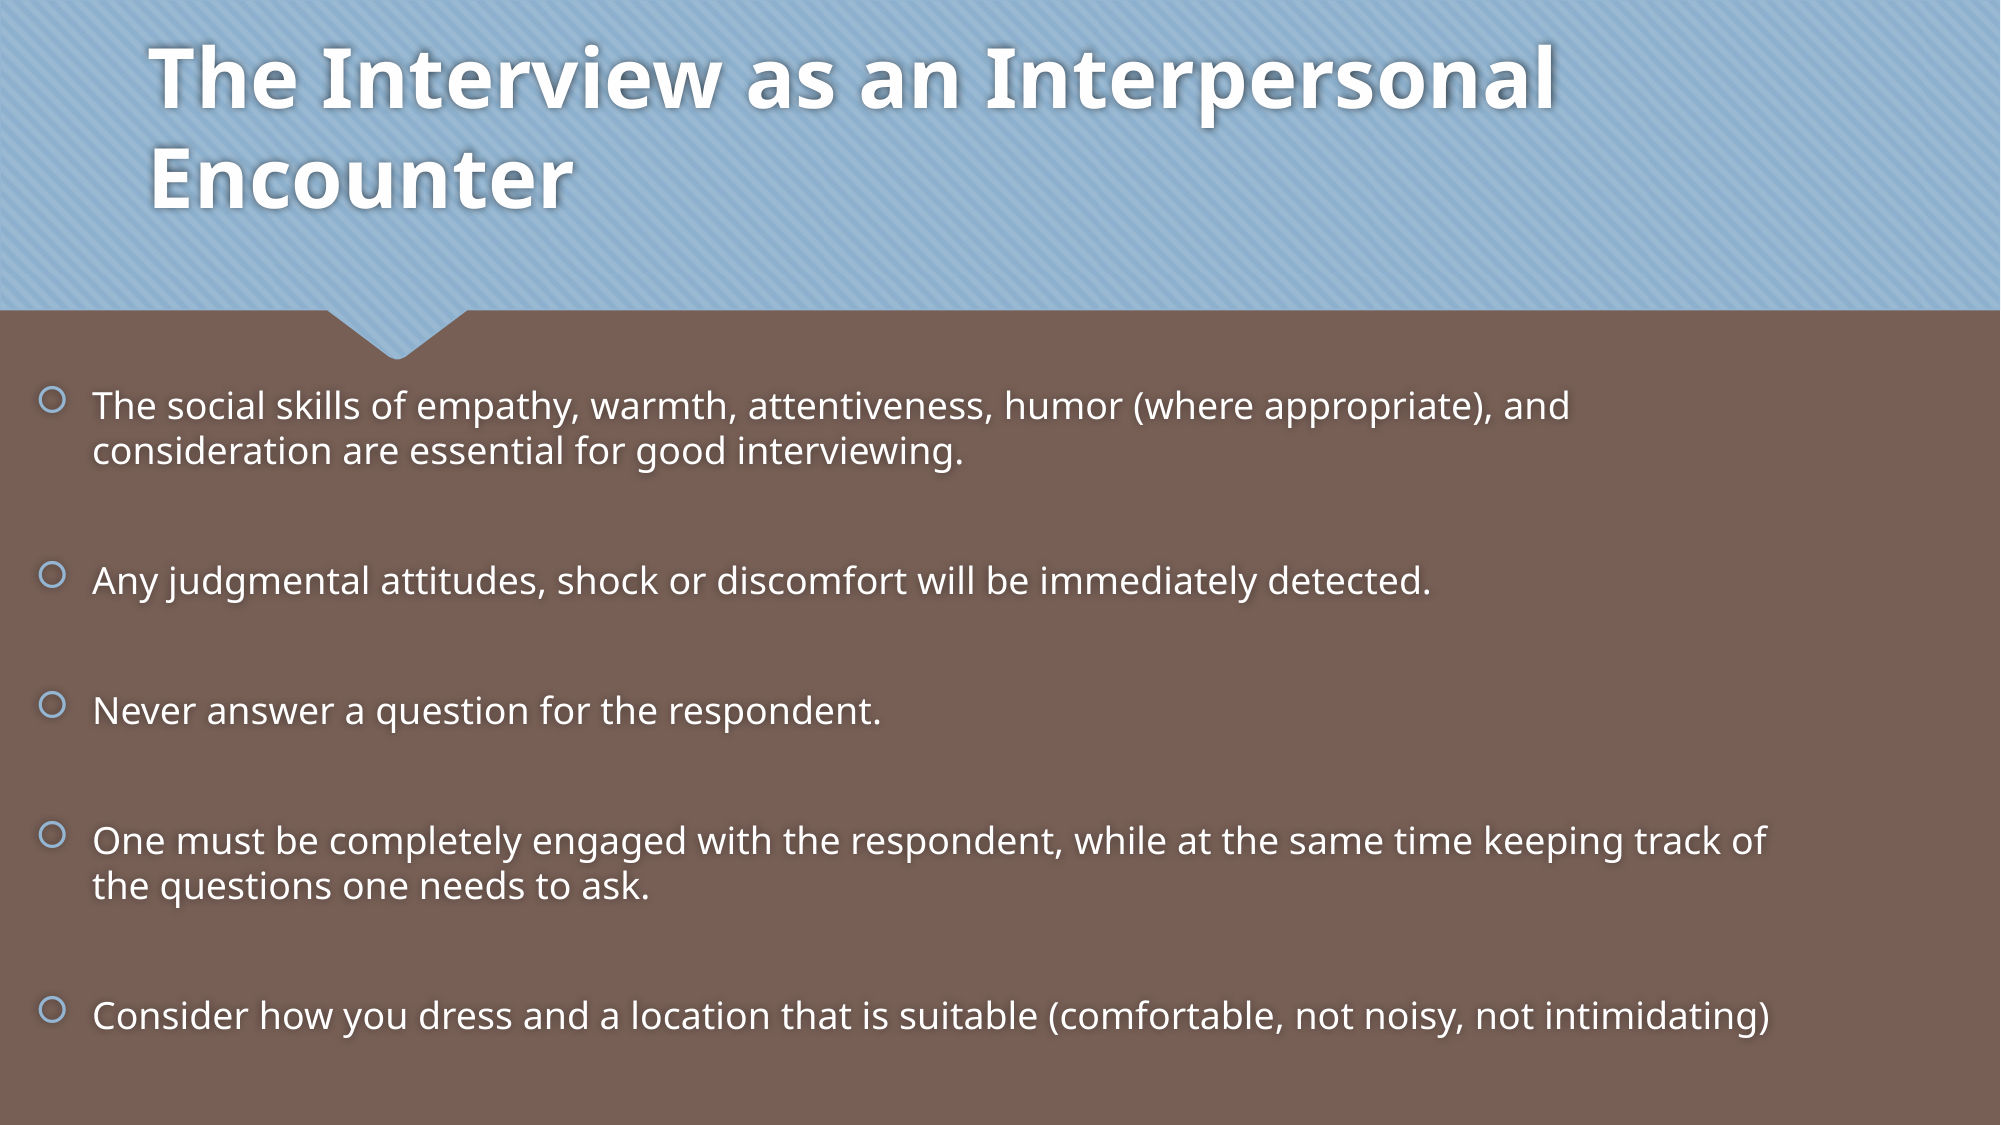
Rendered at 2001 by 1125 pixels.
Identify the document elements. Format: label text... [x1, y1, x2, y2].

list The social skills of empathy, warmth, attentiveness, humor (where appropriate), and consideration are essential for good interviewing. Any judgmental attitudes, shock or discomfort will be immediately detected. Never answer a question for the respondent. One must be completely engaged with the respondent, while at the same time keeping track of the questions one needs to ask. Consider how you dress and a location that is suitable (comfortable, not noisy, not intimidating) [20, 358, 1829, 1061]
title The Interview as an Interpersonal Encounter [132, 73, 1868, 233]
